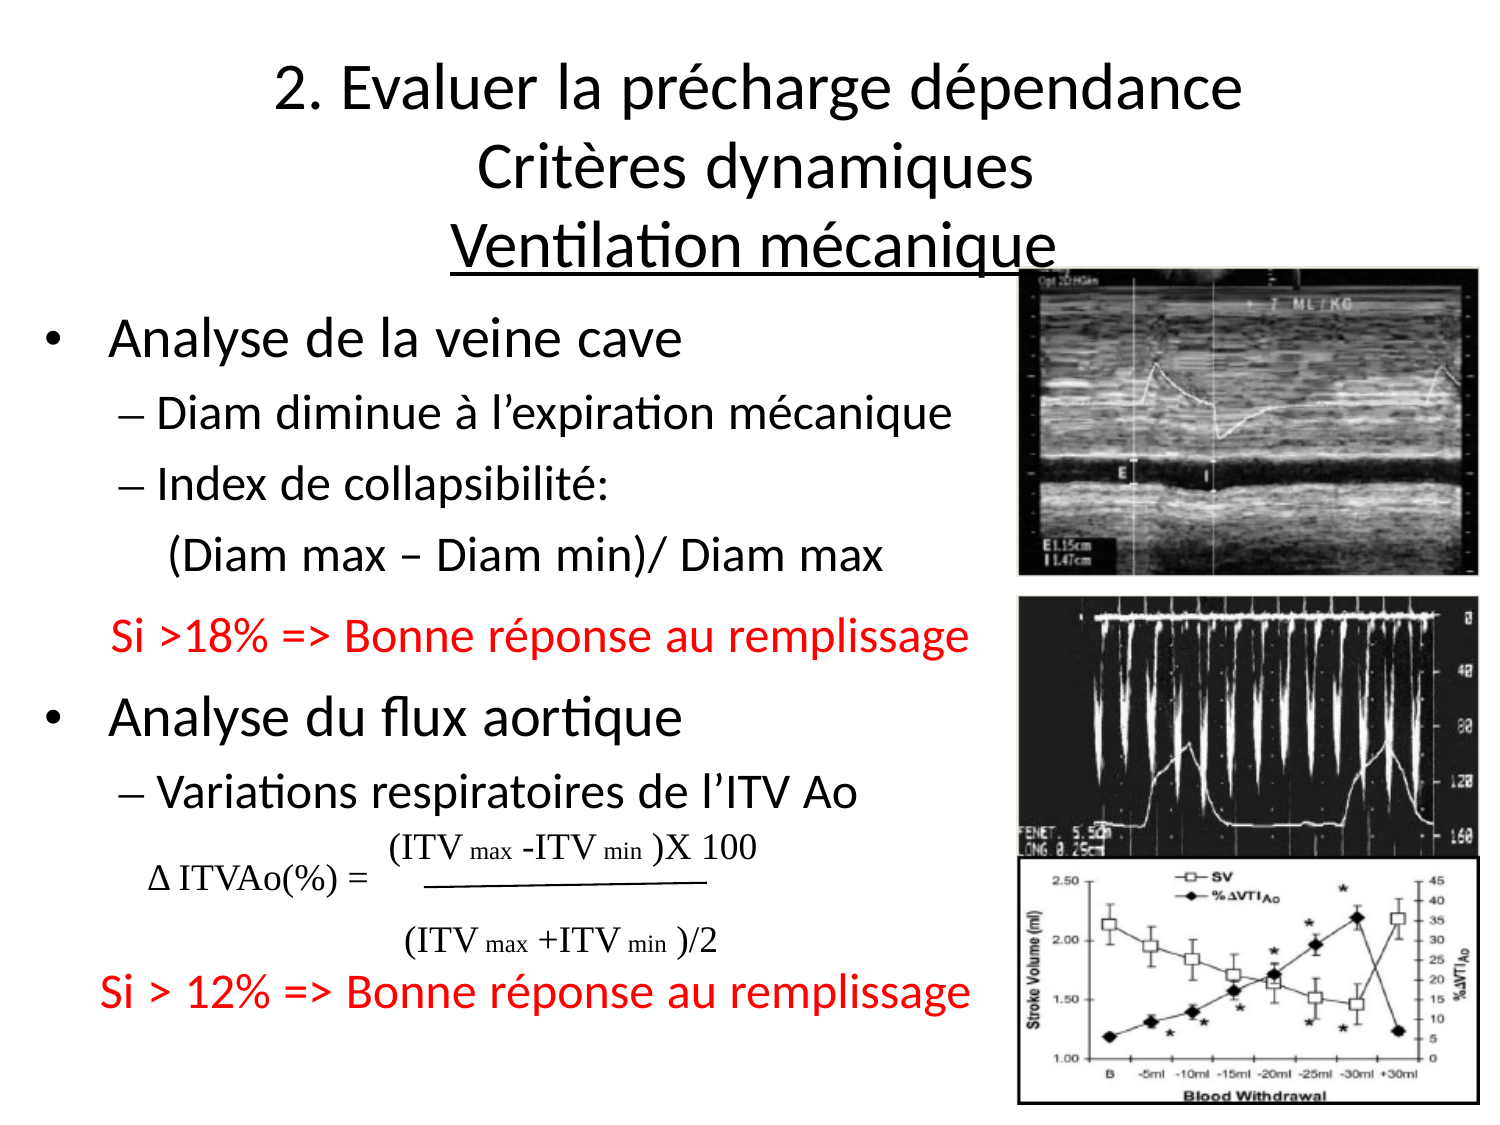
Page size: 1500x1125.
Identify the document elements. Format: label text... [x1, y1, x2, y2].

text_box (ITV max +ITV min )/2 Si > 12% => Bonne réponse au remplissage [99, 920, 973, 1027]
text_box 2. Evaluer la précharge dépendance Critères dynamiques Ventilation mécanique • Analyse de la veine cave – Diam diminue à l’expiration mécanique – Index de collapsibilité: (Diam max – Diam min)/ Diam max Si >18% => Bonne réponse au remplissage • Analyse du flux aortique – Variations respiratoires de l’ITV Ao [44, 56, 1245, 827]
text_box [423, 881, 707, 888]
text_box (ITV max -ITV min )X 100 [388, 827, 758, 874]
text_box Δ ITVAo(%) = [147, 856, 370, 906]
picture [1016, 266, 1480, 578]
picture [1016, 595, 1480, 1105]
